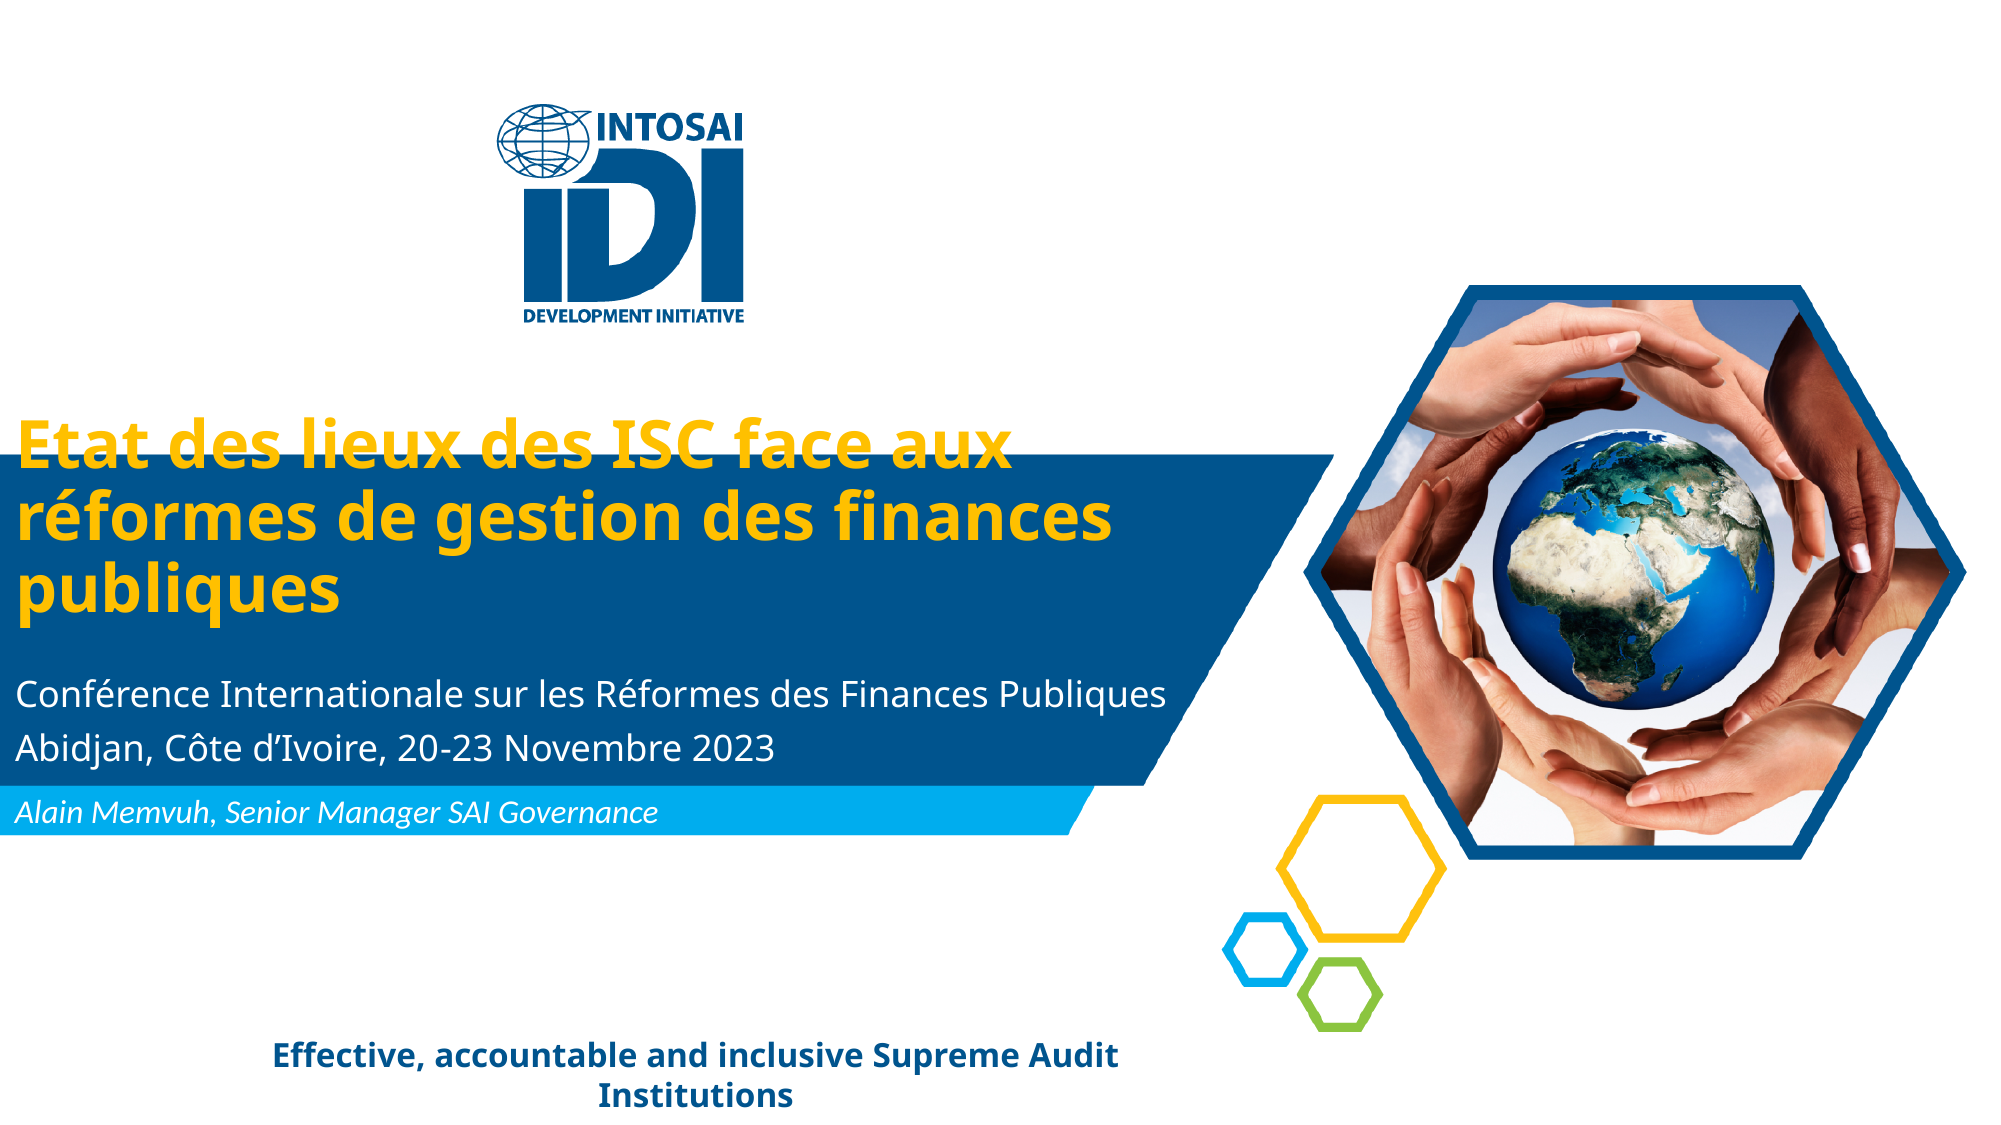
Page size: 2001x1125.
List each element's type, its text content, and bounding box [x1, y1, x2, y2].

picture [0, 0, 2001, 1125]
title Etat des lieux des ISC face aux réformes de gestion des finances publiques [0, 537, 1238, 705]
text_box Alain Memvuh, Senior Manager SAI Governance [0, 783, 1013, 838]
subtitle Conférence Internationale sur les Réformes des Finances Publiques Abidjan, Côte d’Ivoire, 20-23 Novembre 2023 [0, 705, 1192, 790]
